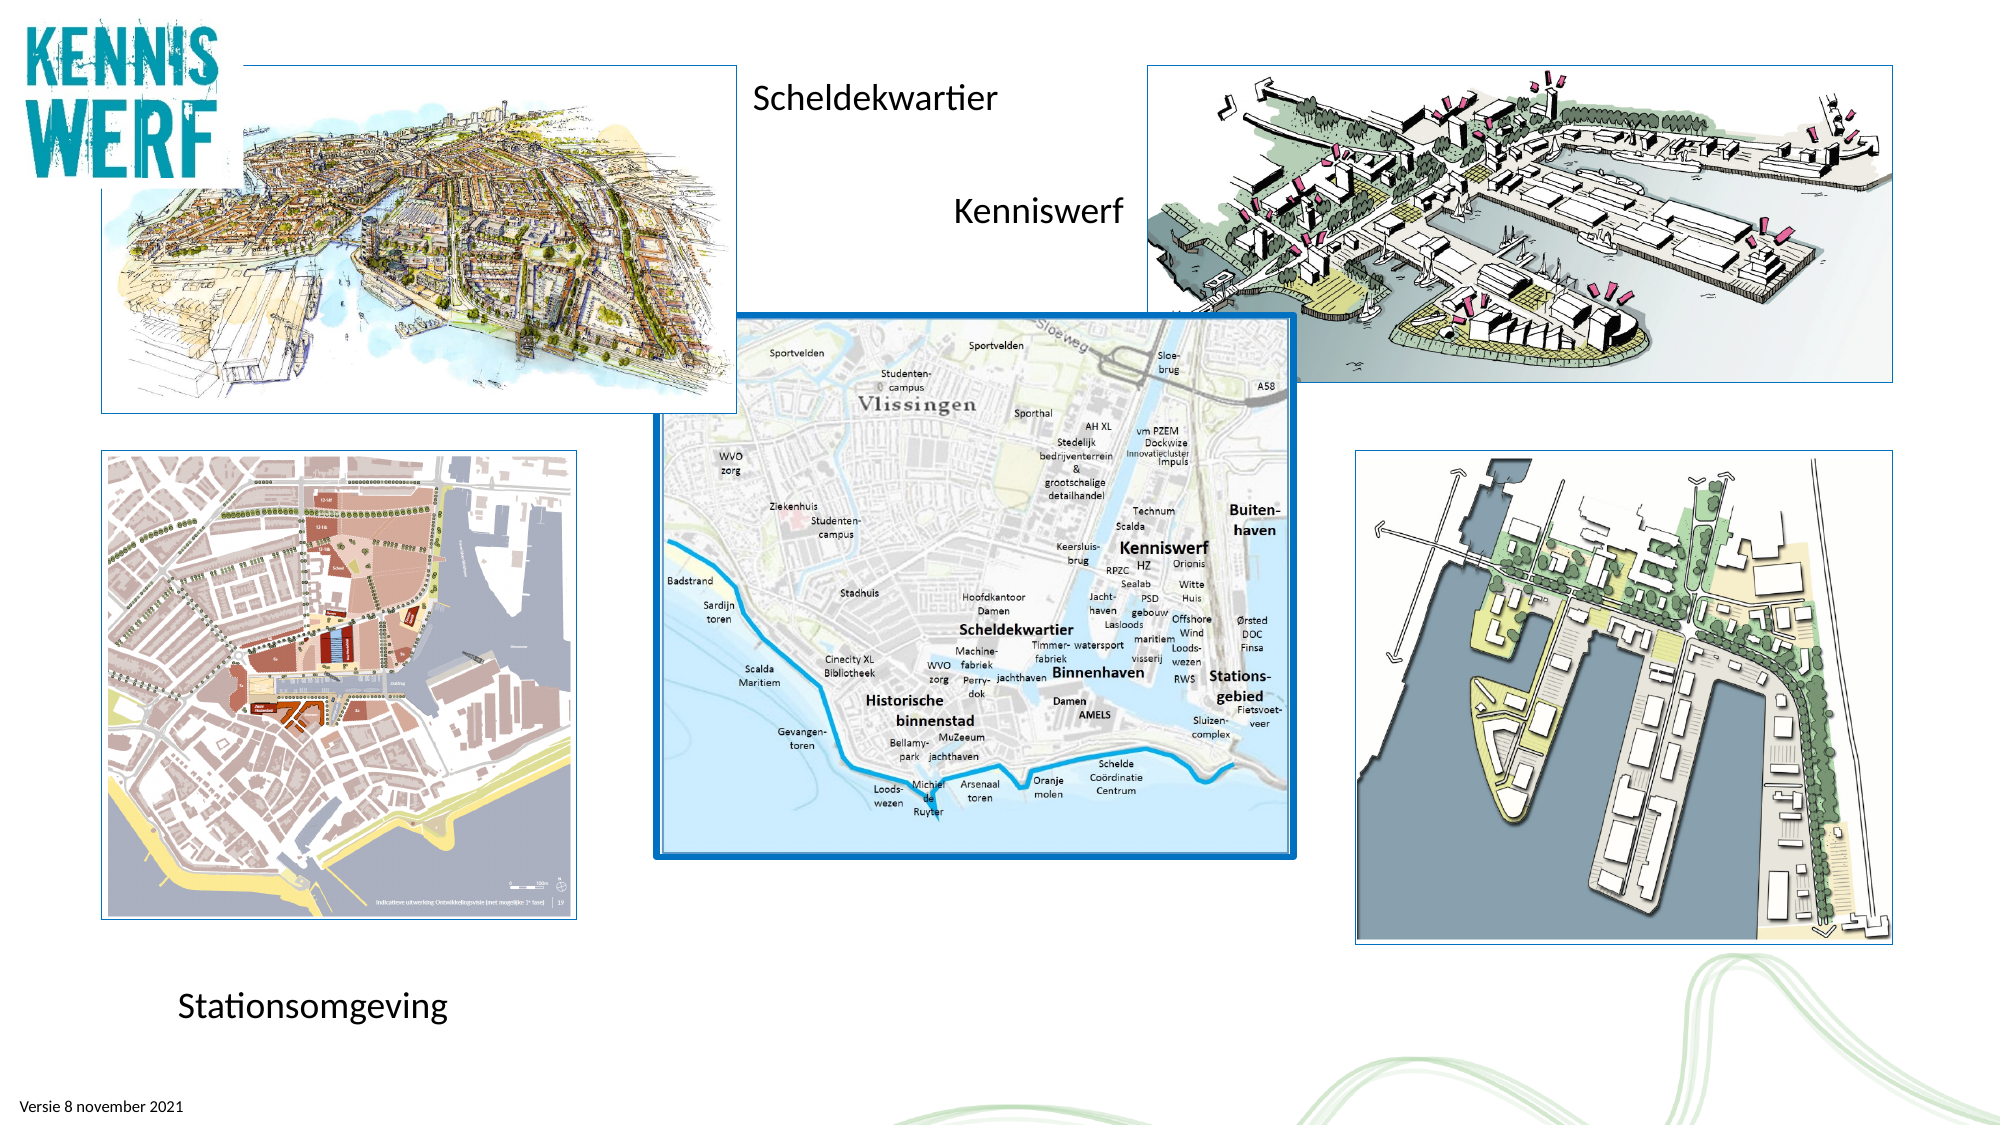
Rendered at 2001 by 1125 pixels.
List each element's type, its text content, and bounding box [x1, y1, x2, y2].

text_box Scheldekwartier [738, 65, 1014, 126]
text_box Stationsomgeving [163, 973, 464, 1034]
picture [0, 0, 2000, 1125]
text_box Kenniswerf [939, 178, 1139, 239]
text_box Versie 8 november 2021 [4, 1088, 199, 1123]
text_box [1, 15, 244, 189]
